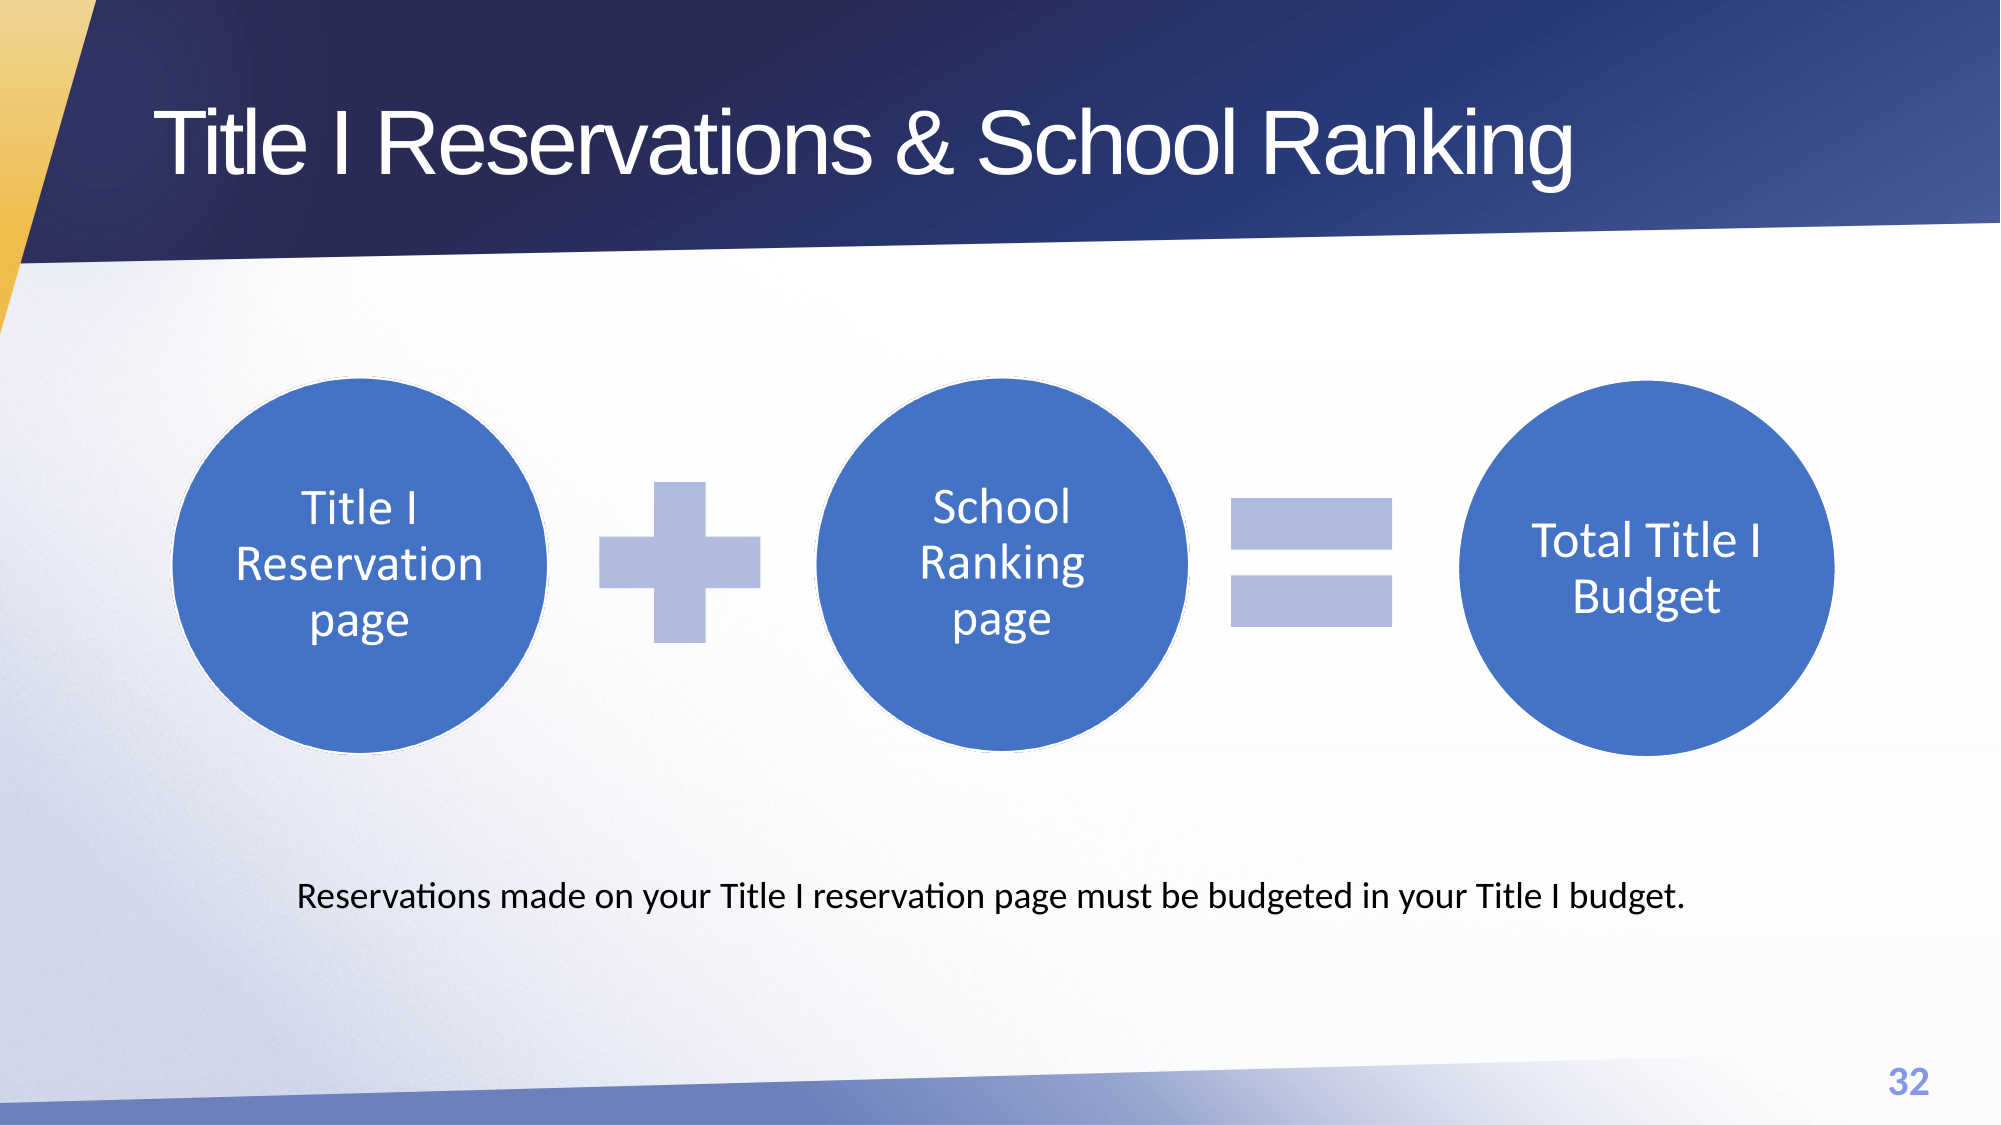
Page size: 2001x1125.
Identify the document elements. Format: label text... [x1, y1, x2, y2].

picture [0, 0, 2000, 1125]
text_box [570, 452, 790, 672]
title Title I Reservations & School Ranking [137, 59, 1863, 231]
text_box Reservations made on your Title I reservation page must be budgeted in your Title I budget. [282, 863, 1722, 924]
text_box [1458, 379, 1836, 758]
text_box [1202, 452, 1422, 672]
